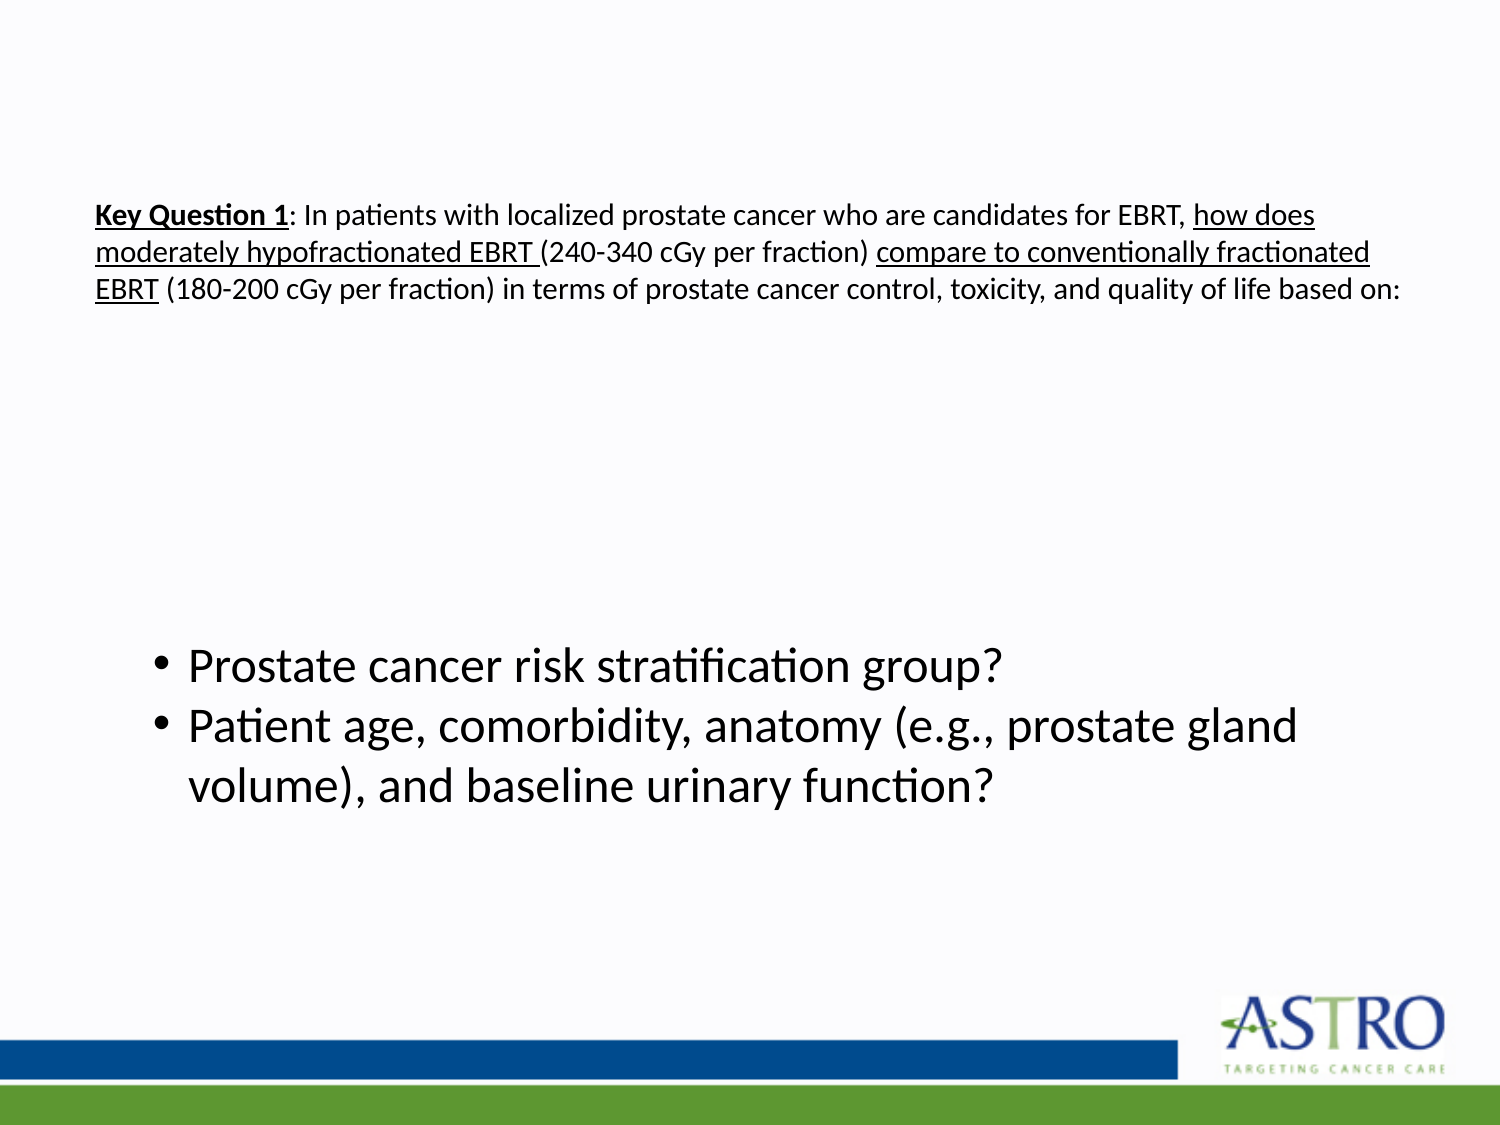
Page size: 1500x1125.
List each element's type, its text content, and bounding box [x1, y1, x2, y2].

title Key Question 1: In patients with localized prostate cancer who are candidates for EBRT, how does moderately hypofractionated EBRT (240-340 cGy per fraction) compare to conventionally fractionated EBRT (180-200 cGy per fraction) in terms of prostate cancer control, toxicity, and quality of life based on: [80, 187, 1431, 461]
text_box Prostate cancer risk stratification group? Patient age, comorbidity, anatomy (e.g., prostate gland volume), and baseline urinary function? [81, 624, 1431, 820]
picture [0, 0, 1500, 1125]
